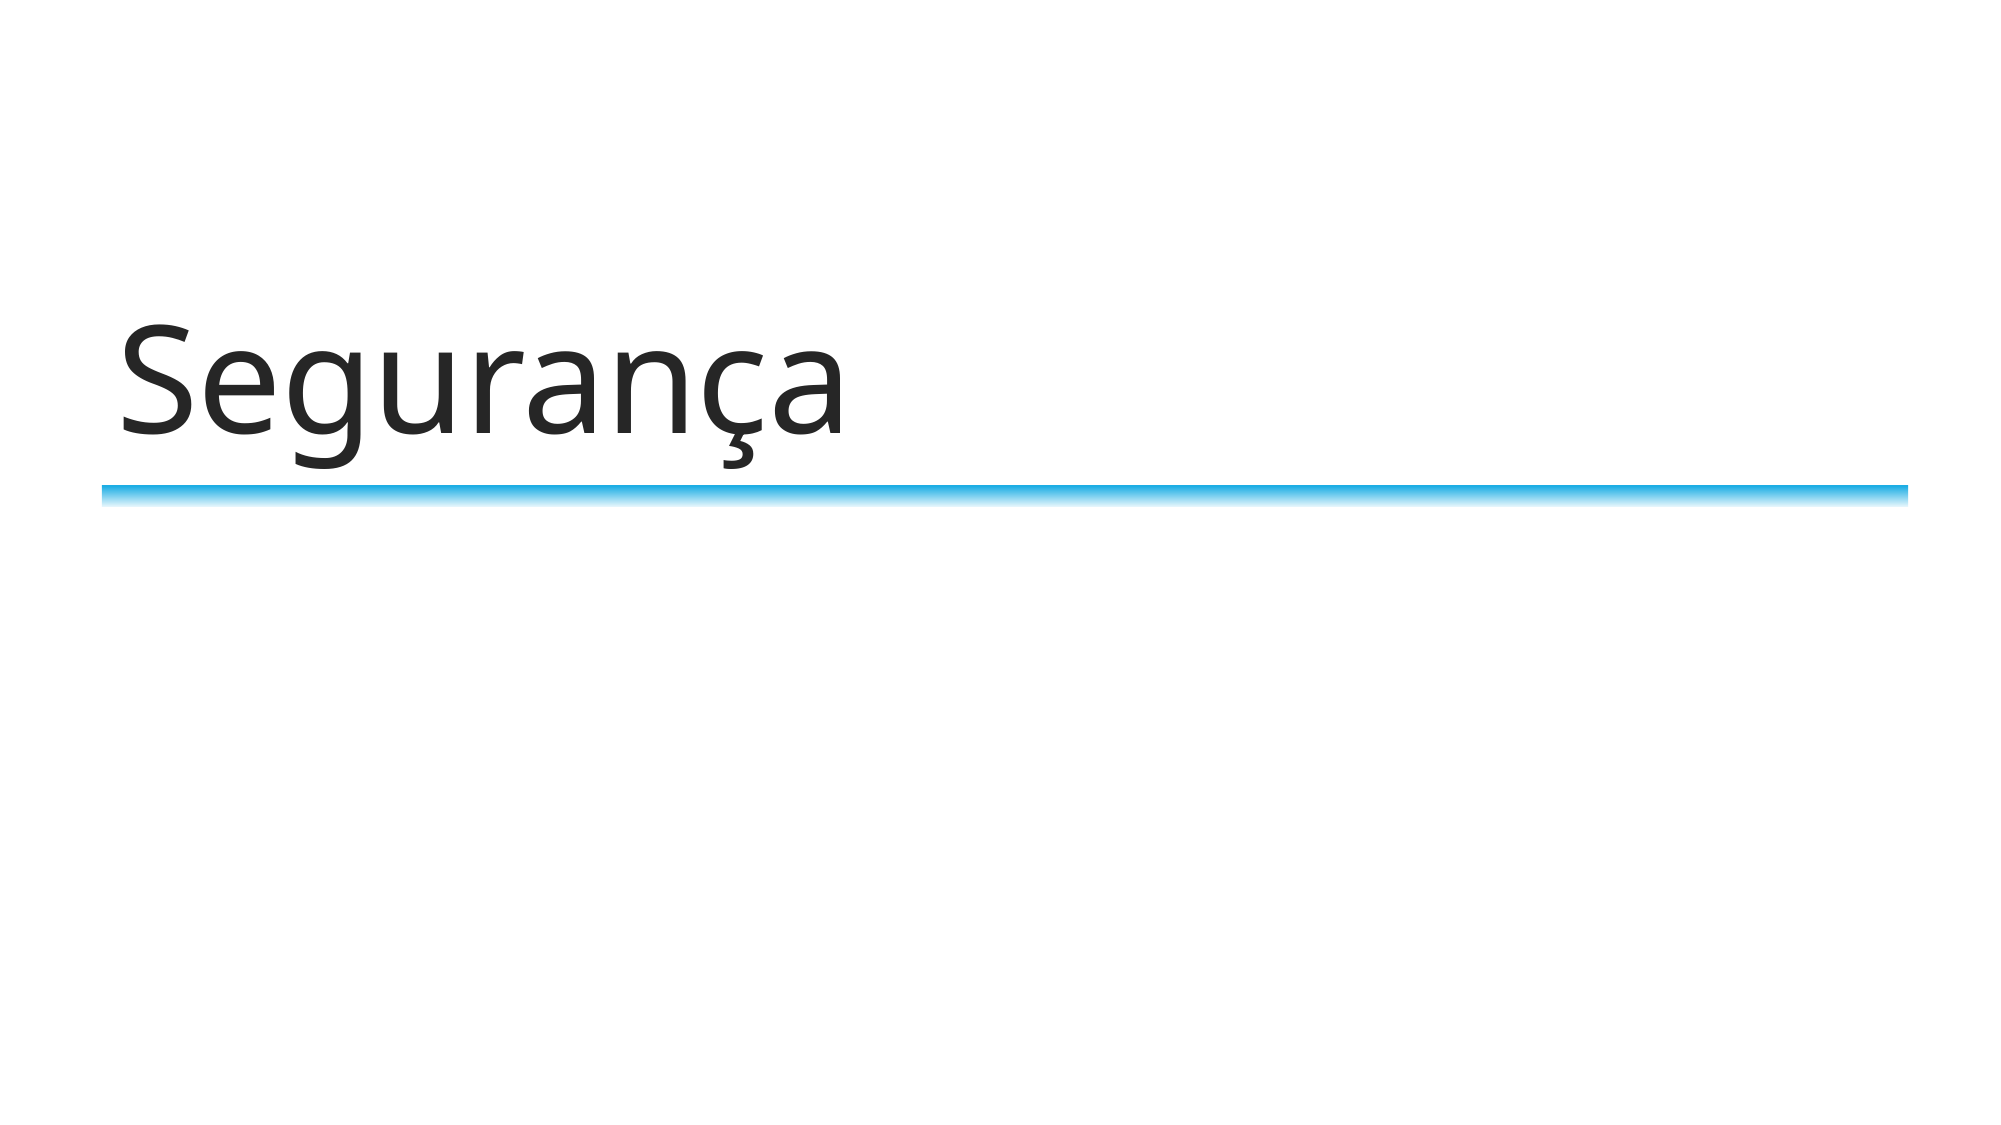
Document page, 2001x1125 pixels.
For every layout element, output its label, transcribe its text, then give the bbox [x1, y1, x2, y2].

title Segurança [101, 124, 1909, 472]
